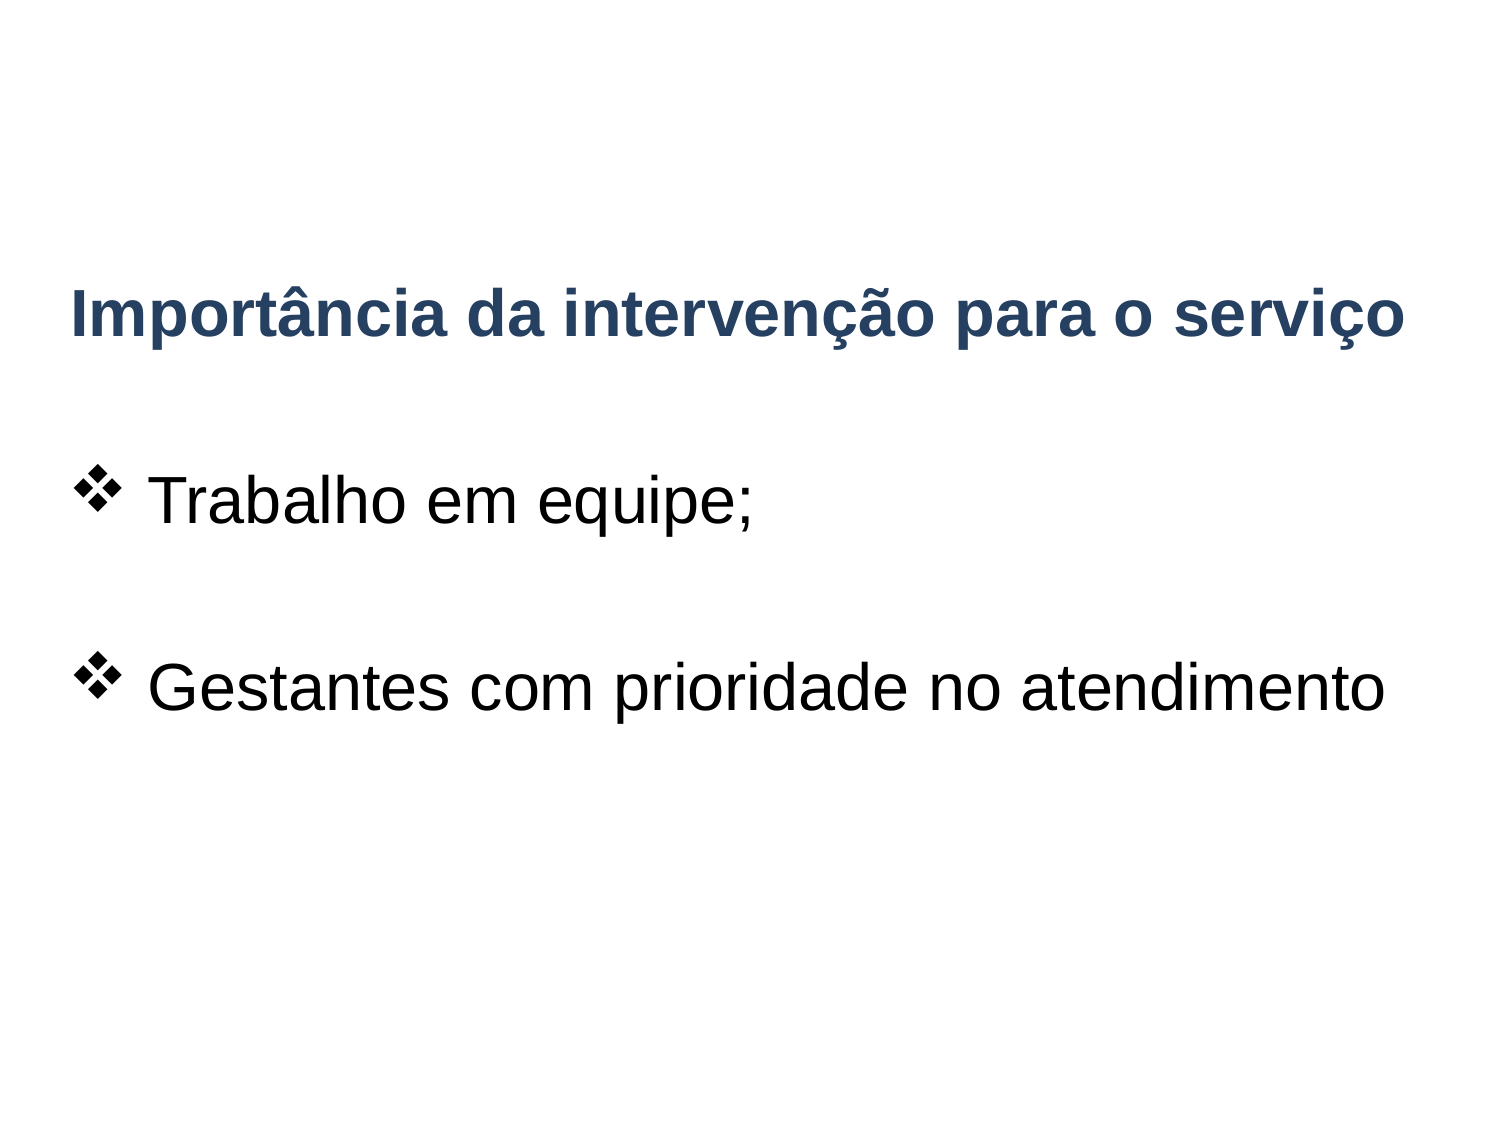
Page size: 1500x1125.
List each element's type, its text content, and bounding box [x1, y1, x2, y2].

list Importância da intervenção para o serviço Trabalho em equipe; Gestantes com prioridade no atendimento [53, 262, 1425, 1005]
